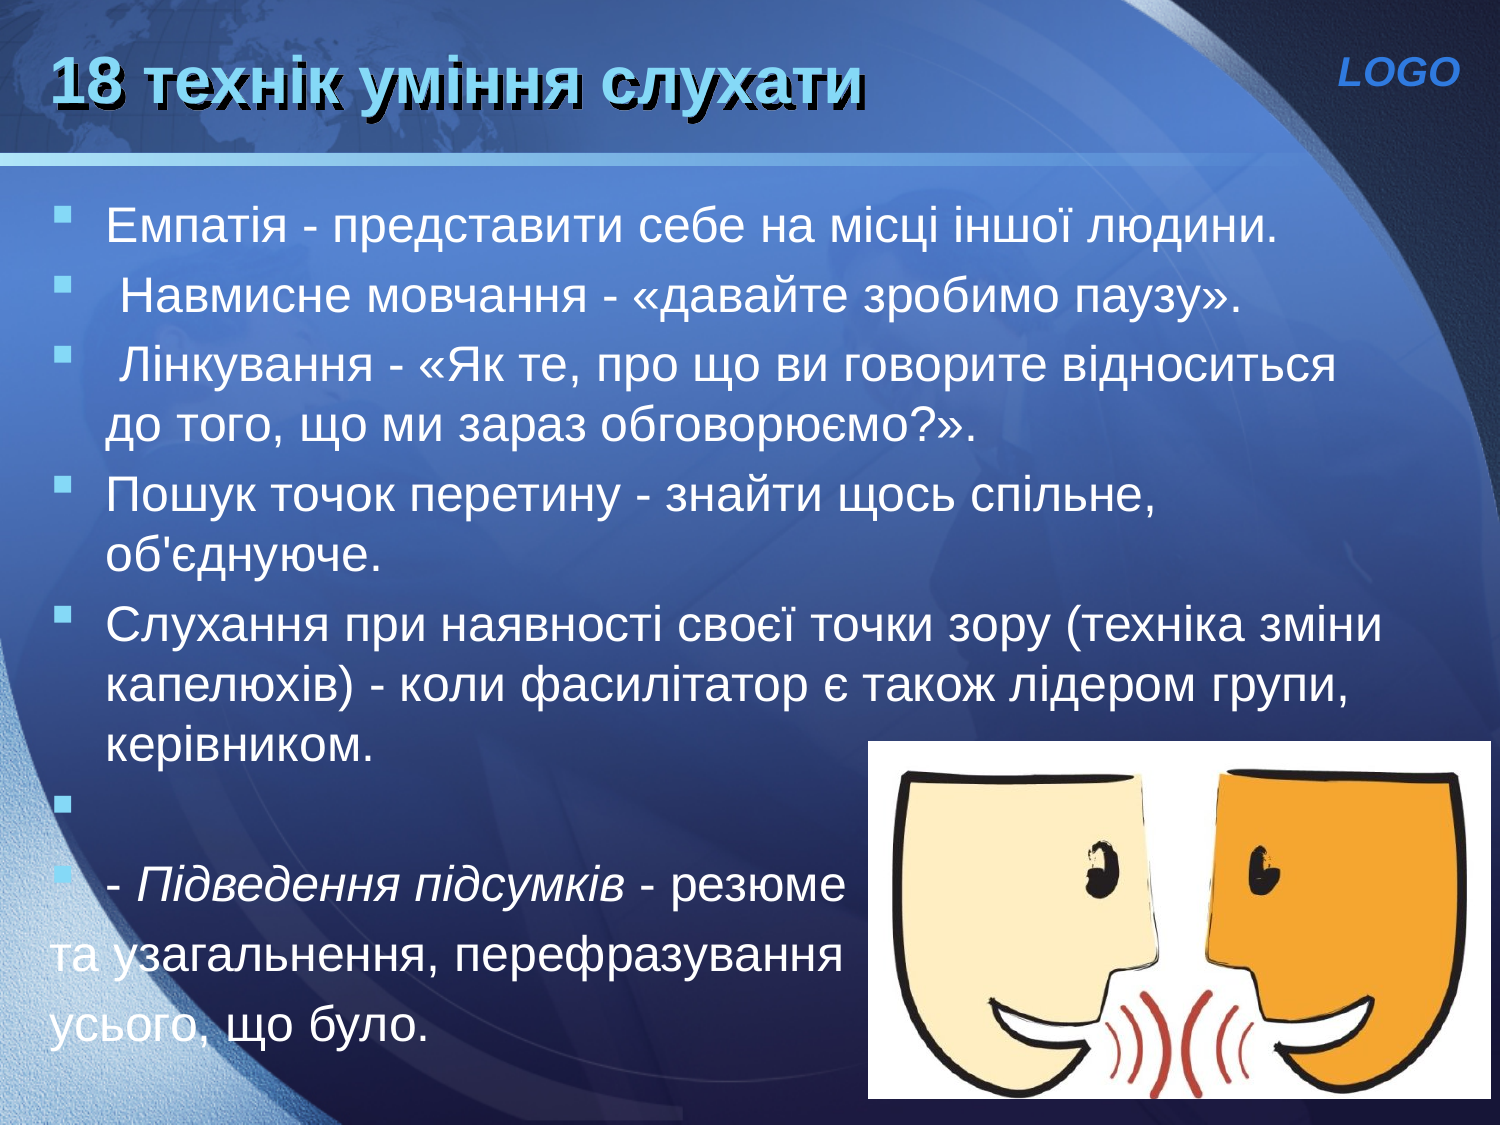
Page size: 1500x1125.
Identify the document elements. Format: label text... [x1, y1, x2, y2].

title 18 технік уміння слухати [34, 1, 1348, 153]
picture [0, 0, 1500, 1125]
text_box [887, 160, 986, 166]
list Емпатія - представити себе на місці іншої людини. Навмисне мовчання - «давайте зробимо паузу». Лінкування - «Як те, про що ви говорите відноситься до того, що ми зараз обговорюємо?». Пошук точок перетину - знайти щось спільне, об'єднуюче. Слухання при наявності своєї точки зору (техніка зміни капелюхів) - коли фасилітатор є також лідером групи, керівником. - Підведення підсумків - резюме та узагальнення, перефразування усього, що було. [34, 184, 1417, 693]
